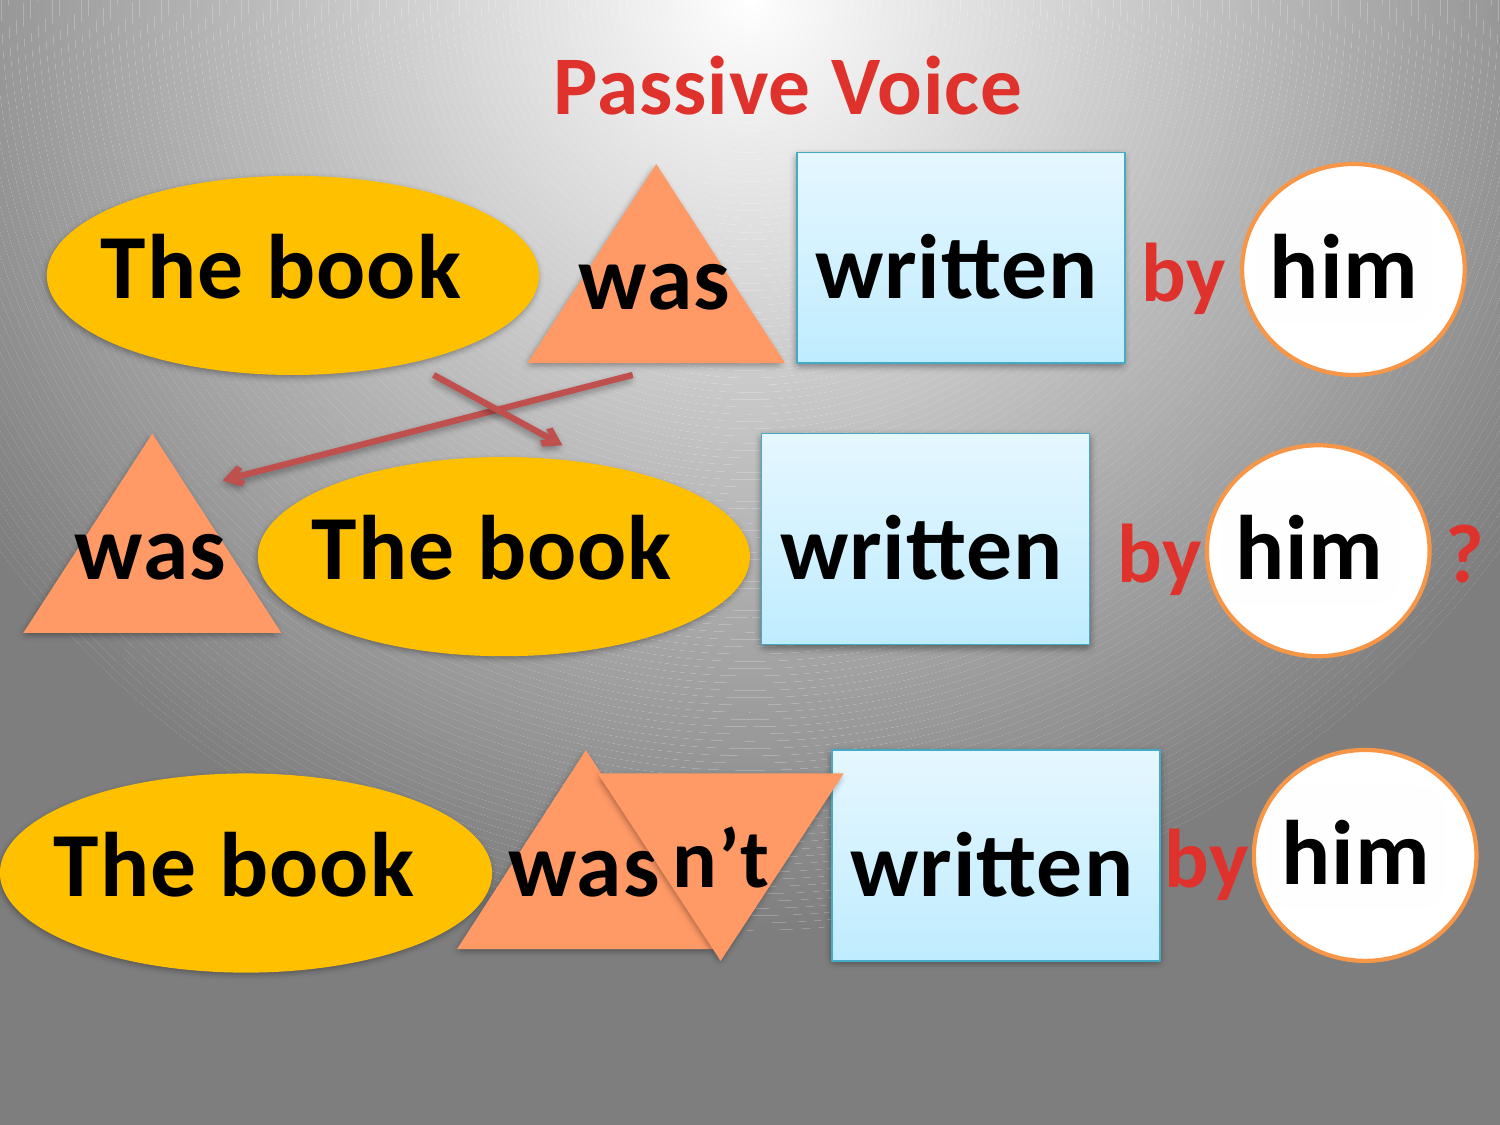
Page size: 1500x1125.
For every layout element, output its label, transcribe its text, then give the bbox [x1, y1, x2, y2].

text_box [23, 433, 252, 633]
text_box by [1129, 210, 1236, 326]
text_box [796, 152, 1126, 364]
text_box by [1102, 492, 1201, 608]
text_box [46, 175, 540, 376]
text_box ? [1434, 492, 1500, 608]
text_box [433, 374, 563, 446]
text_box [257, 456, 751, 657]
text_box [222, 374, 633, 481]
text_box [456, 749, 716, 950]
text_box by [1166, 796, 1248, 912]
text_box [527, 163, 786, 364]
text_box Passive Voice [518, 23, 1039, 139]
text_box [1253, 749, 1477, 962]
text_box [597, 773, 844, 962]
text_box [0, 773, 493, 973]
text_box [1206, 445, 1430, 657]
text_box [761, 433, 1090, 645]
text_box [1241, 163, 1465, 376]
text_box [831, 749, 1161, 962]
